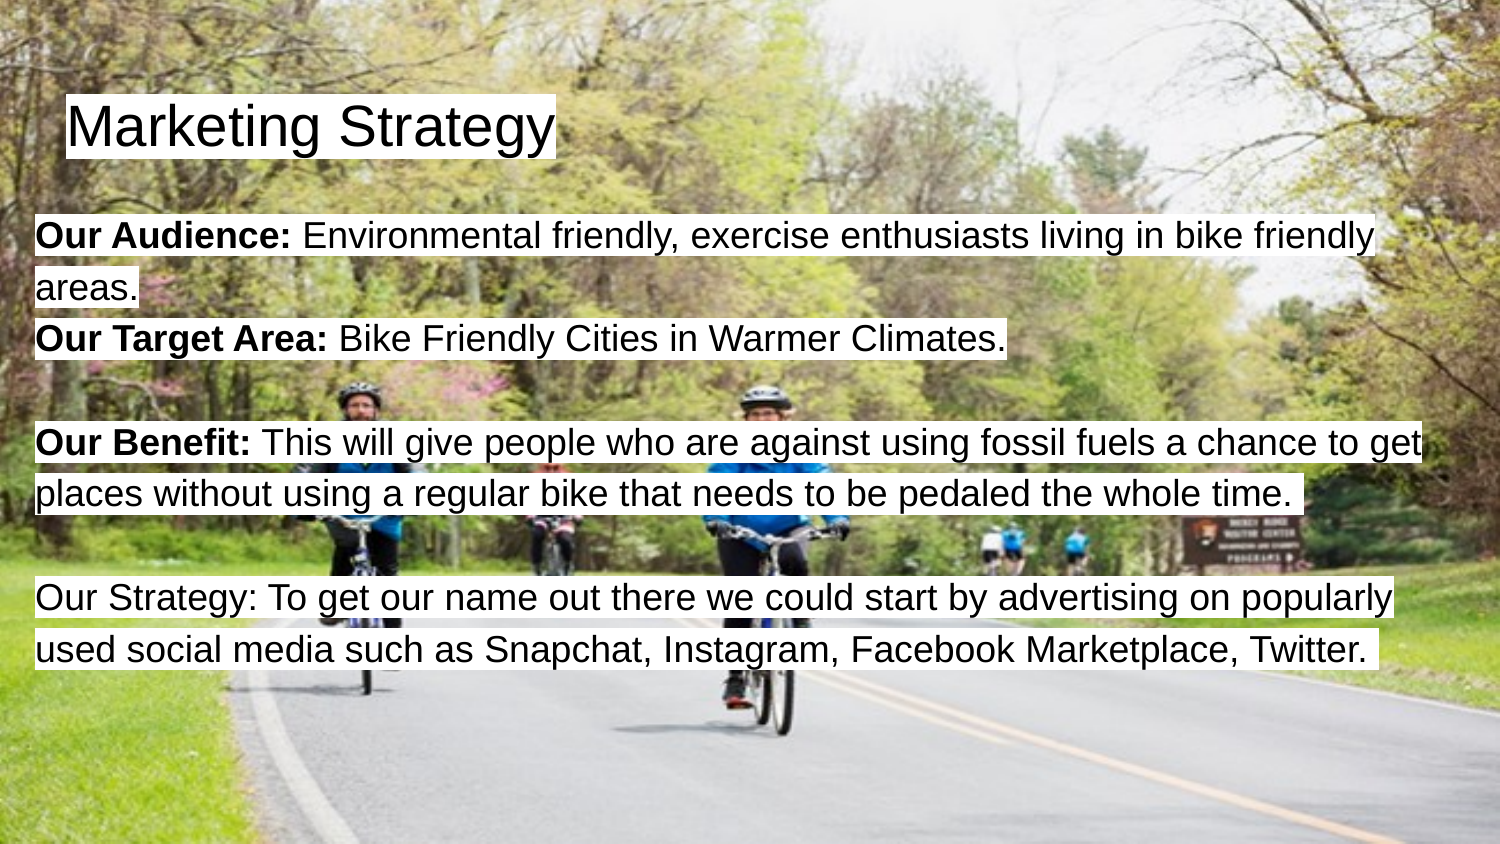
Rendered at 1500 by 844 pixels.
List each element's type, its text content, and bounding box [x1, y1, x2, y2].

picture [0, 0, 1500, 844]
list Our Audience: Environmental friendly, exercise enthusiasts living in bike friendly areas. Our Target Area: Bike Friendly Cities in Warmer Climates. Our Benefit: This will give people who are against using fossil fuels a chance to get places without using a regular bike that needs to be pedaled the whole time. Our Strategy: To get our name out there we could start by advertising on popularly used social media such as Snapchat, Instagram, Facebook Marketplace, Twitter. [20, 189, 1492, 750]
title Marketing Strategy [51, 72, 1449, 167]
